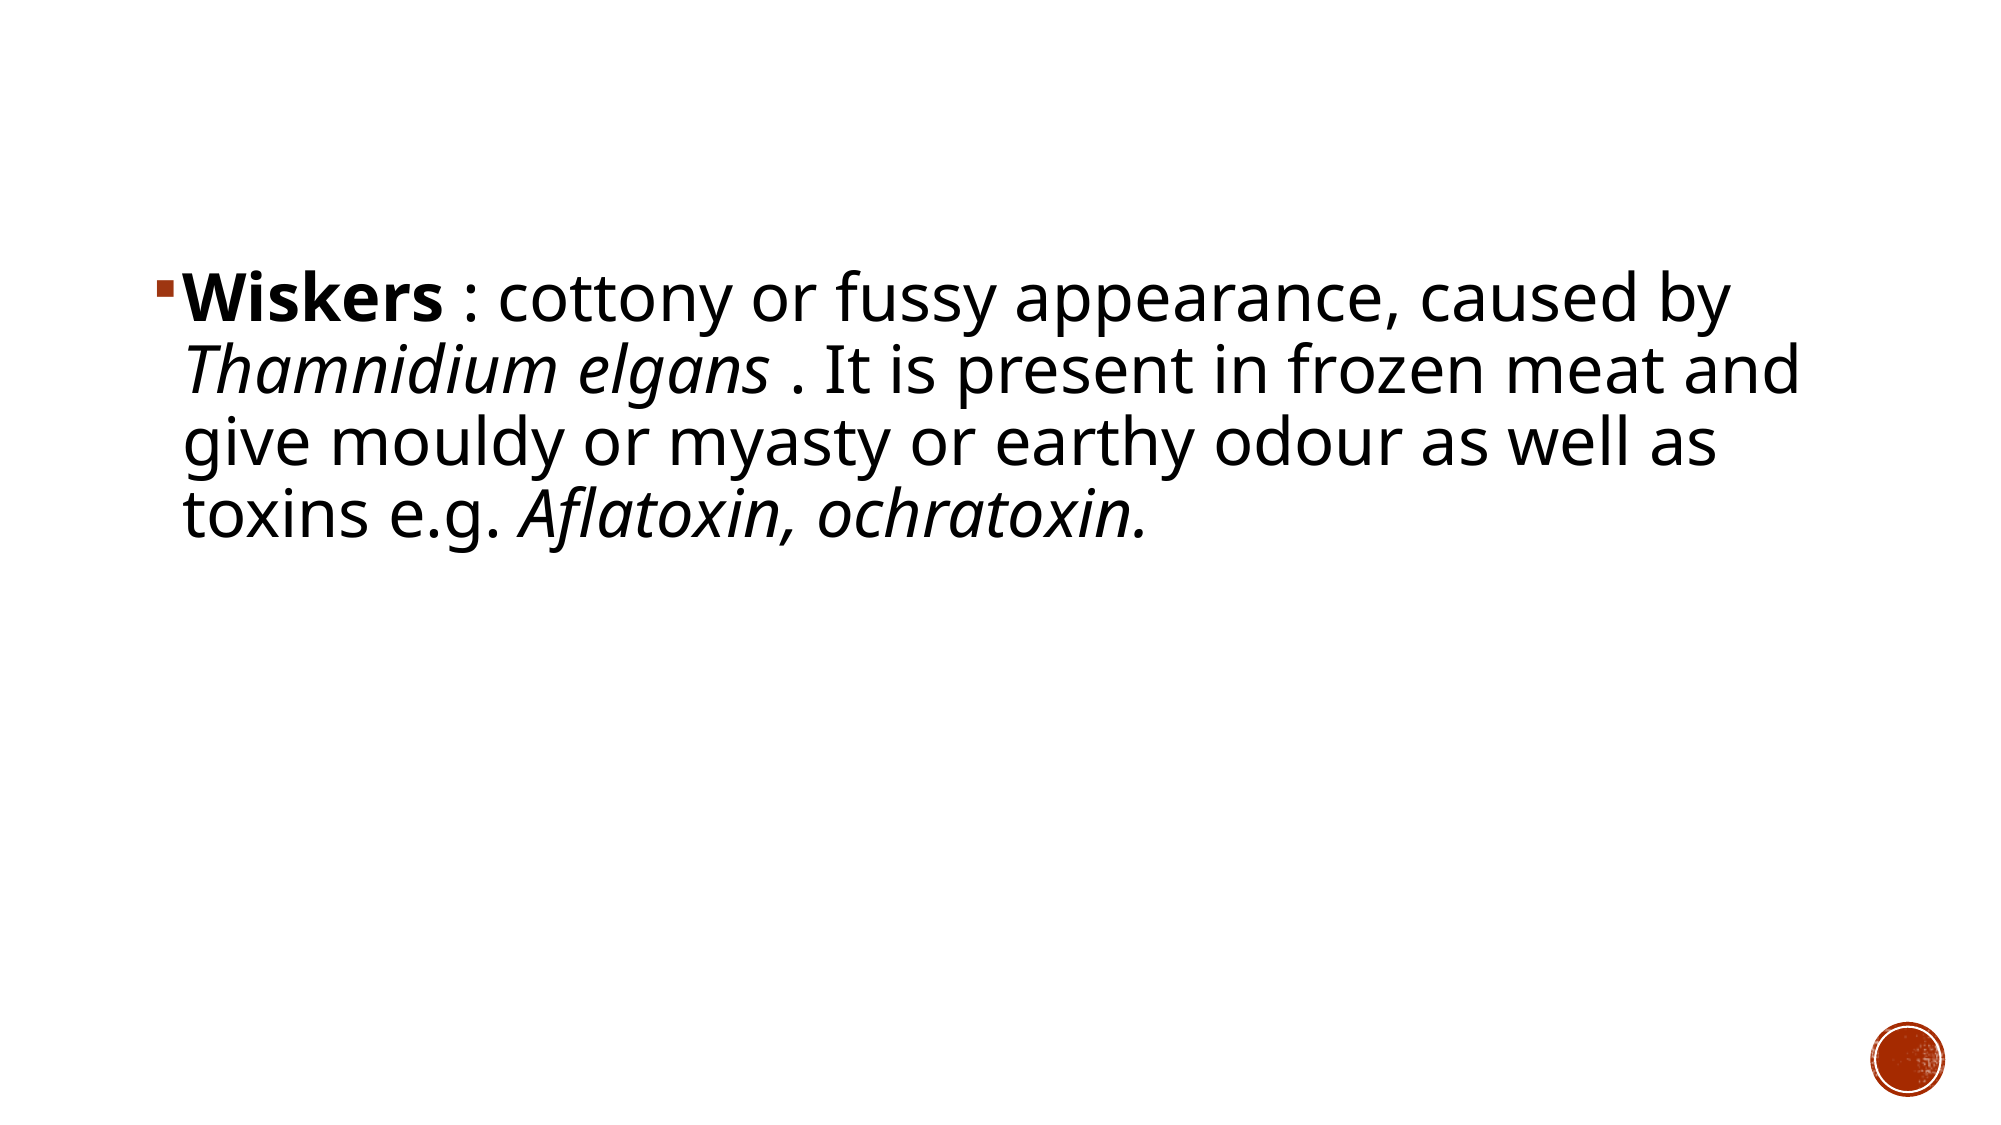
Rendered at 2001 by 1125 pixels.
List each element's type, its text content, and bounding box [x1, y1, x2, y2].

list Wiskers : cottony or fussy appearance, caused by Thamnidium elgans . It is present in frozen meat and give mouldy or myasty or earthy odour as well as toxins e.g. Aflatoxin, ochratoxin. [137, 256, 1863, 971]
